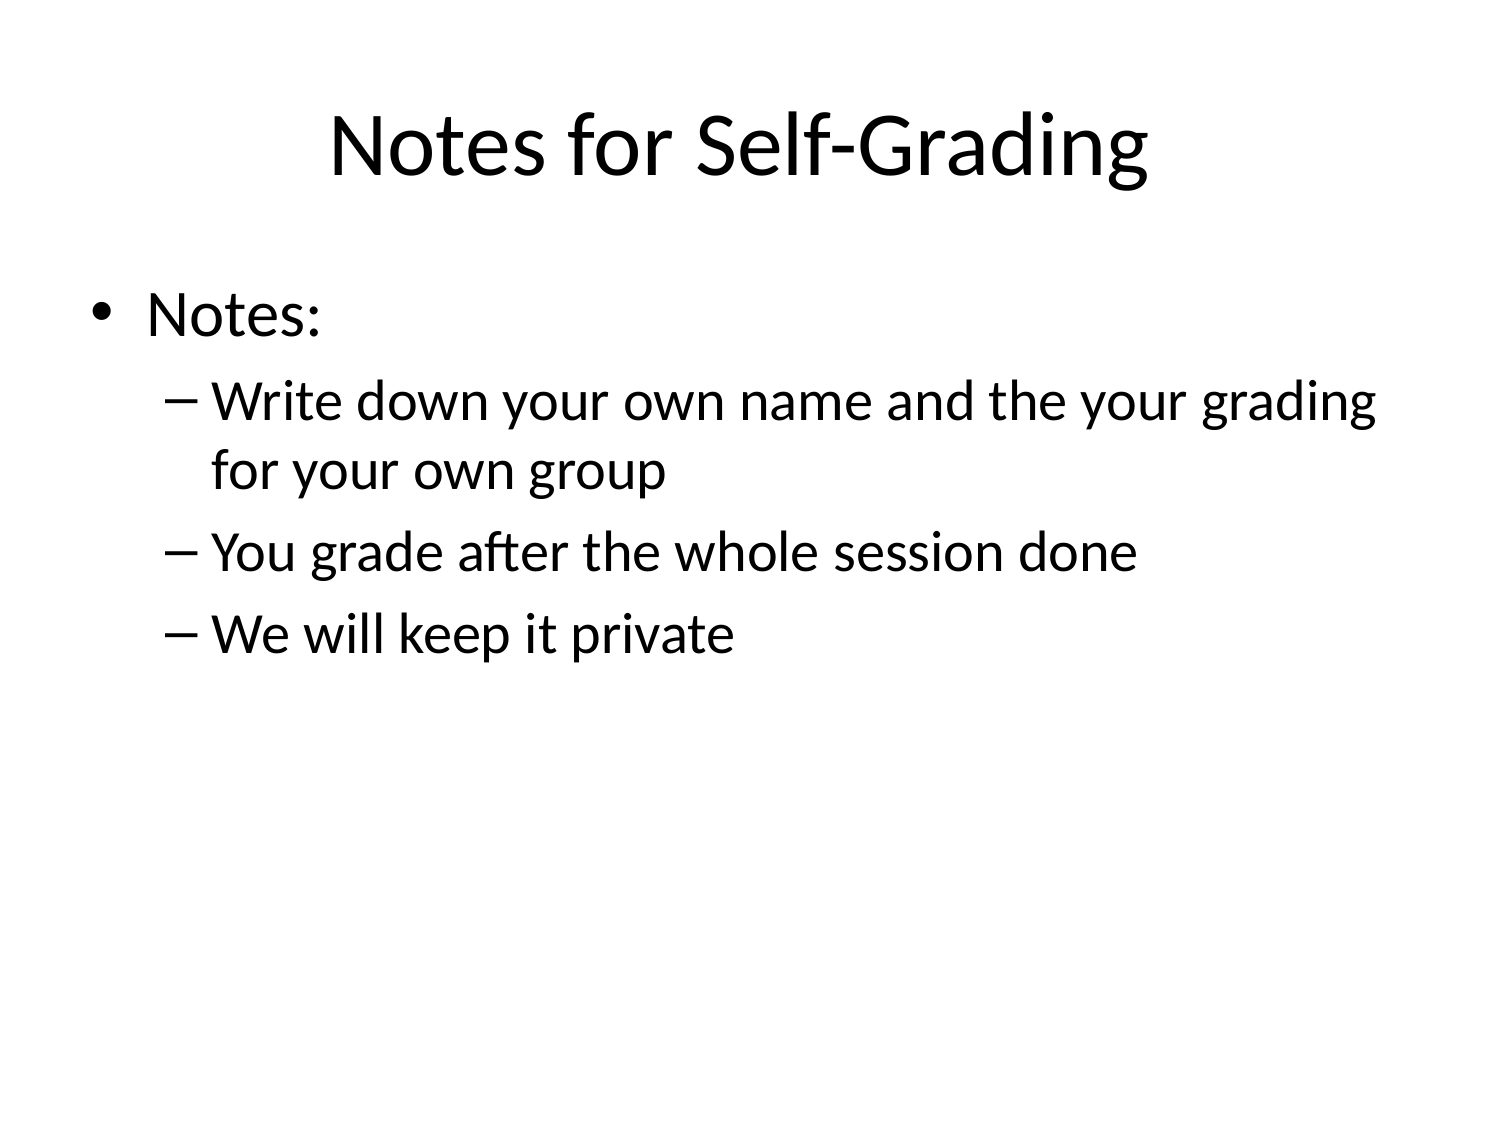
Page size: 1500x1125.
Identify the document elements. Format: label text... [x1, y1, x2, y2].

title Notes for Self-Grading [75, 45, 1425, 233]
list Notes: Write down your own name and the your grading for your own group You grade after the whole session done We will keep it private [75, 262, 1425, 1005]
